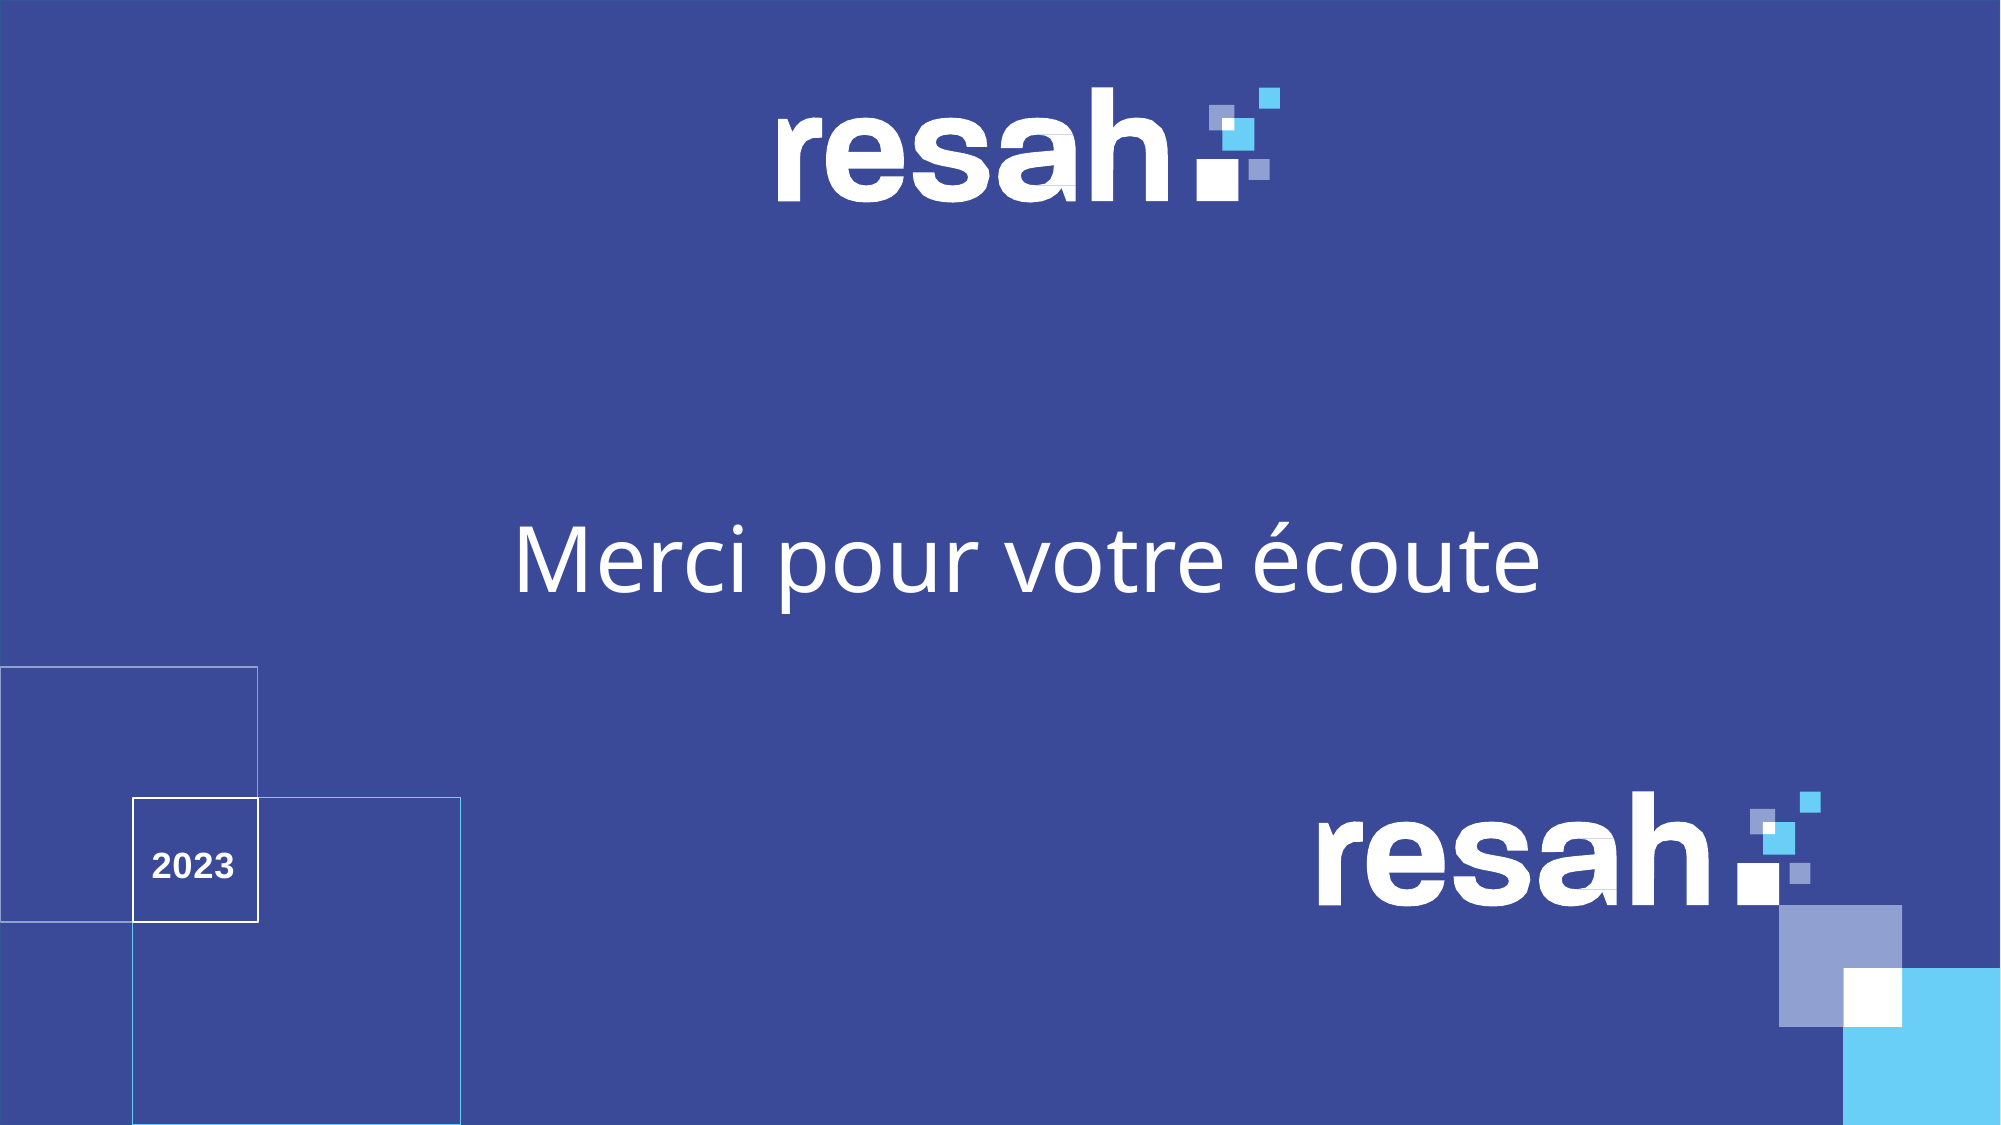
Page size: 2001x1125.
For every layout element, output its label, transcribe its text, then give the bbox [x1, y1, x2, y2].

title Merci pour votre écoute [165, 453, 1891, 672]
